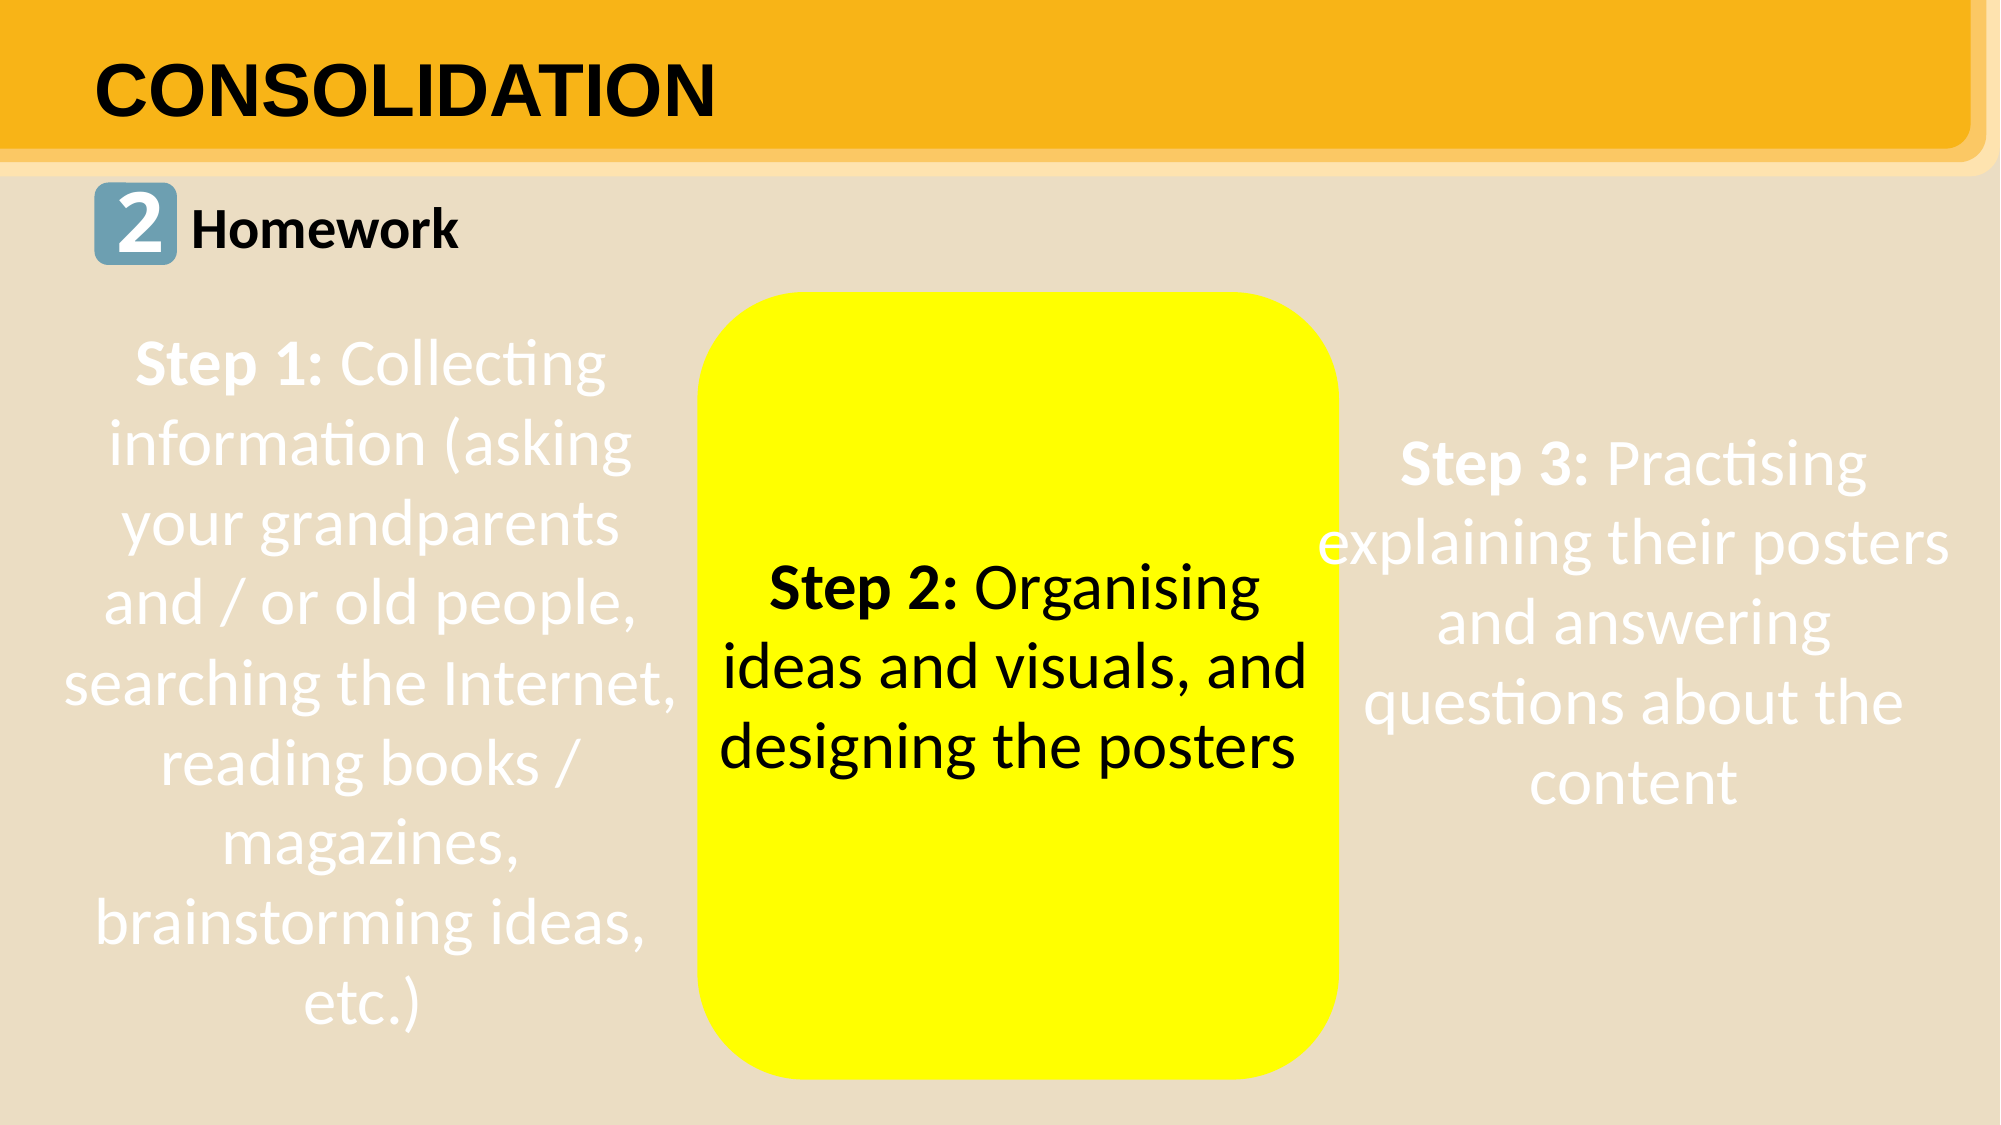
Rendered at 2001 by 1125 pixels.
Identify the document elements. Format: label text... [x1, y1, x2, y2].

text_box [0, 0, 2000, 177]
text_box Homework [176, 182, 505, 268]
text_box Step 1: Collecting information (asking your grandparents and / or old people, searching the Internet, reading books / magazines, brainstorming ideas, etc.) [32, 311, 710, 1046]
text_box [93, 183, 101, 265]
text_box [710, 790, 1341, 1081]
text_box [167, 182, 178, 266]
text_box 2 [101, 177, 167, 276]
text_box Step 3: Practising explaining their posters and answering questions about the content [1295, 410, 1974, 826]
text_box Step 2: Organising ideas and visuals, and designing the posters [676, 535, 1295, 790]
text_box [710, 290, 1341, 535]
